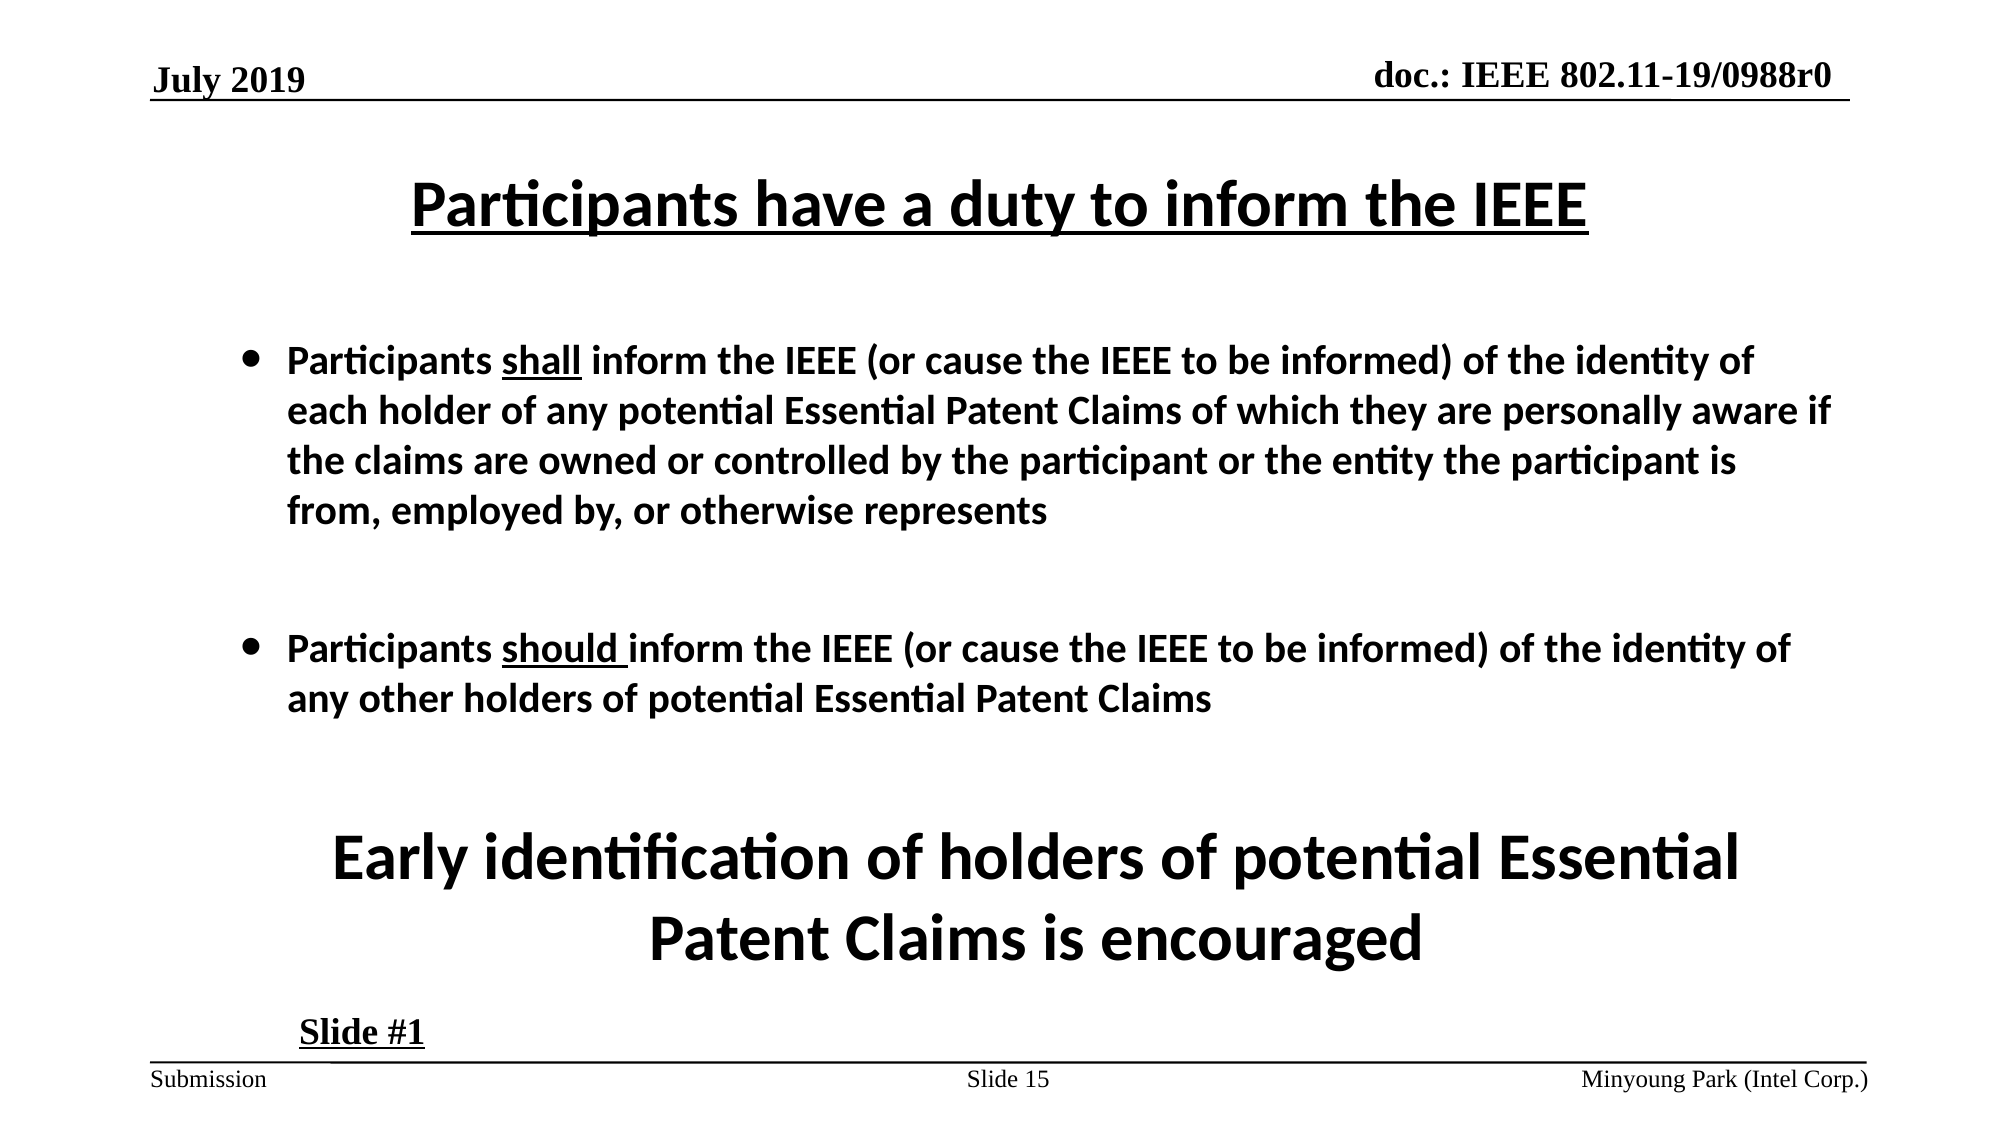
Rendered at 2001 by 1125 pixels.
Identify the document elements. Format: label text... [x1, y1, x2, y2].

text_box Slide #1 [284, 999, 441, 1060]
footer Minyoung Park (Intel Corp.) [1266, 1061, 1869, 1093]
slide_number Slide 15 [966, 1061, 1051, 1093]
list Participants shall inform the IEEE (or cause the IEEE to be informed) of the identity of each holder of any potential Essential Patent Claims of which they are personally aware if the claims are owned or controlled by the participant or the entity the participant is from, employed by, or otherwise represents Participants should inform the IEEE (or cause the IEEE to be informed) of the identity of any other holders of potential Essential Patent Claims Early identification of holders of potential Essential Patent Claims is encouraged [150, 324, 1850, 1000]
title Participants have a duty to inform the IEEE [150, 112, 1850, 288]
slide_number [152, 54, 347, 101]
